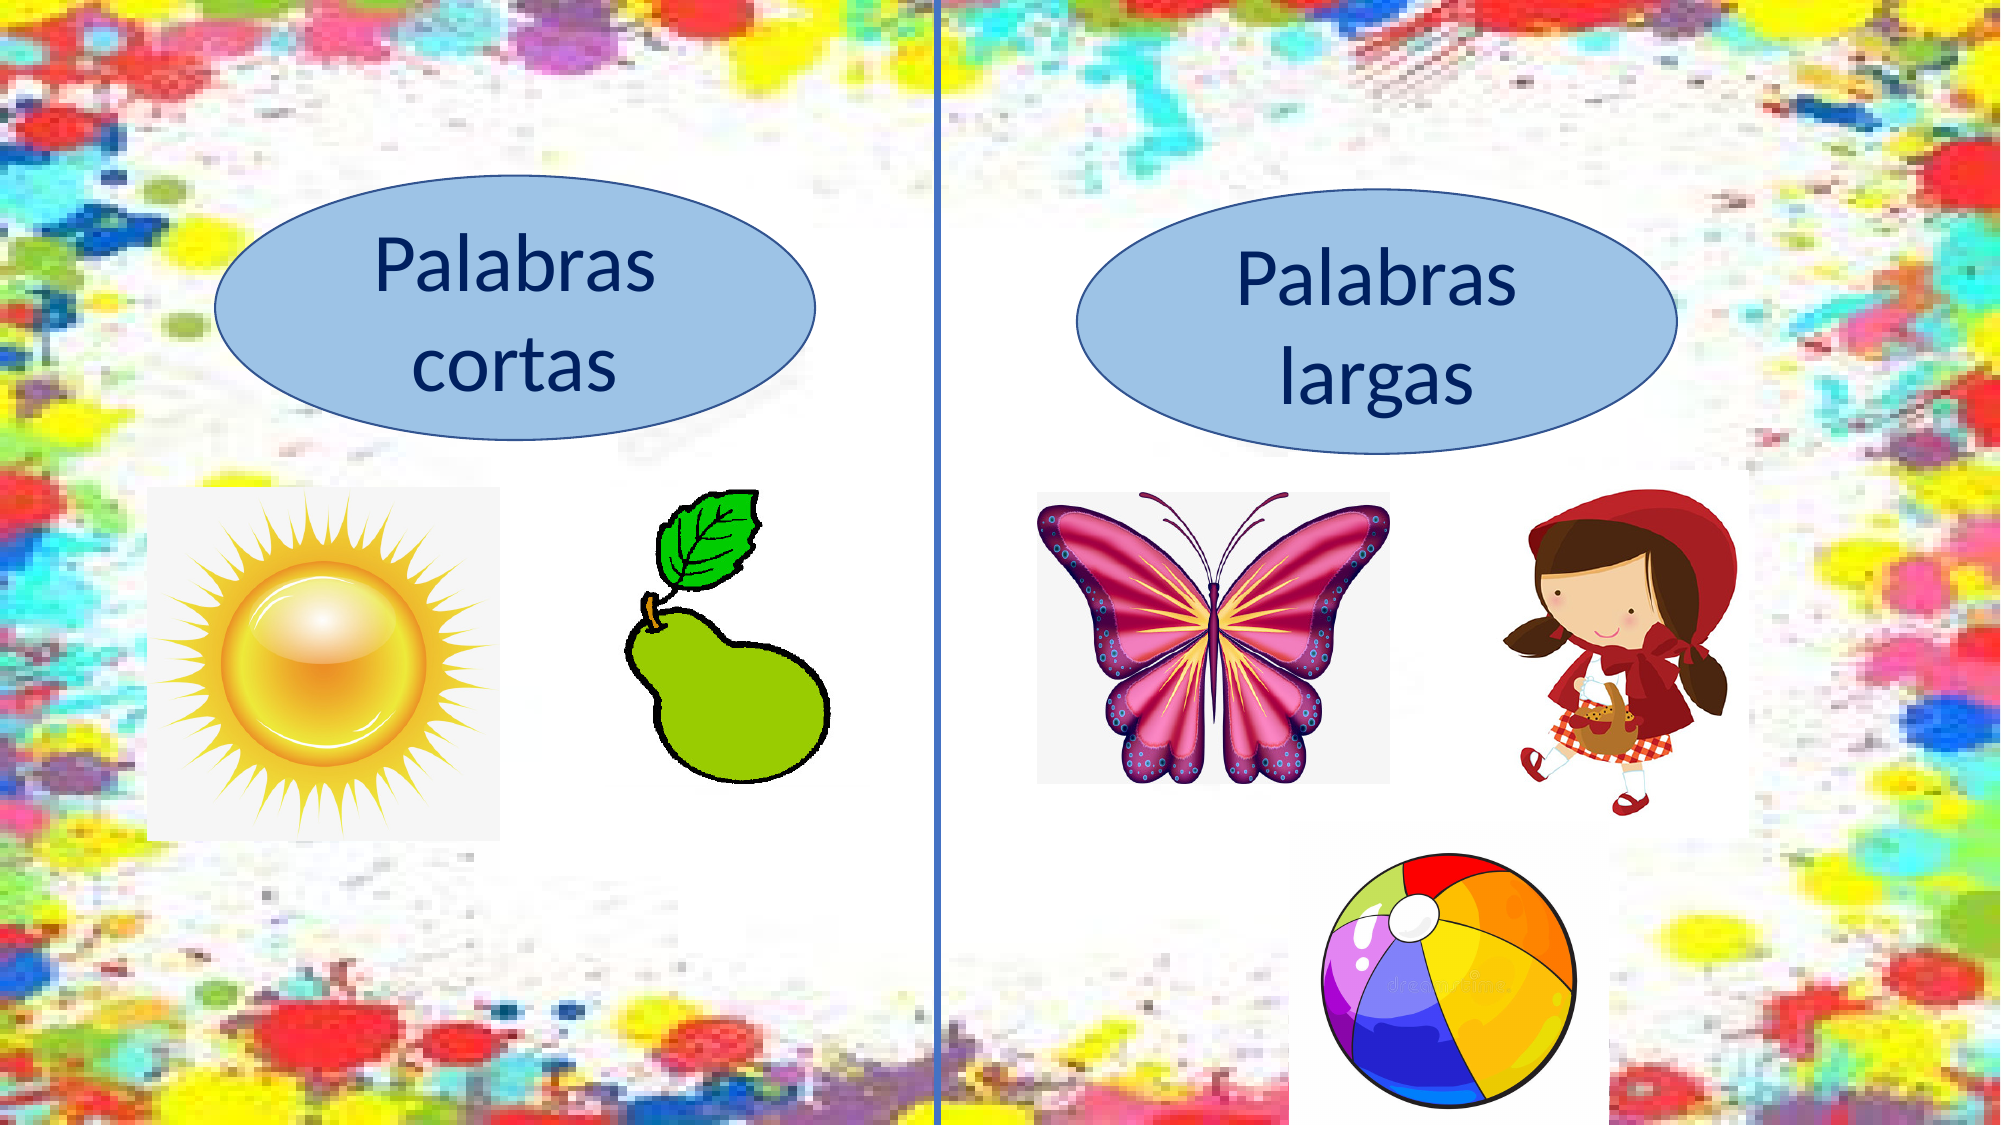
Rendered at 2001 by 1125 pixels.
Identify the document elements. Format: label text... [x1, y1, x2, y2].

picture [0, 0, 934, 1125]
text_box Palabras largas [1075, 188, 1678, 455]
picture [941, 0, 2001, 1125]
text_box Palabras cortas [214, 174, 817, 442]
